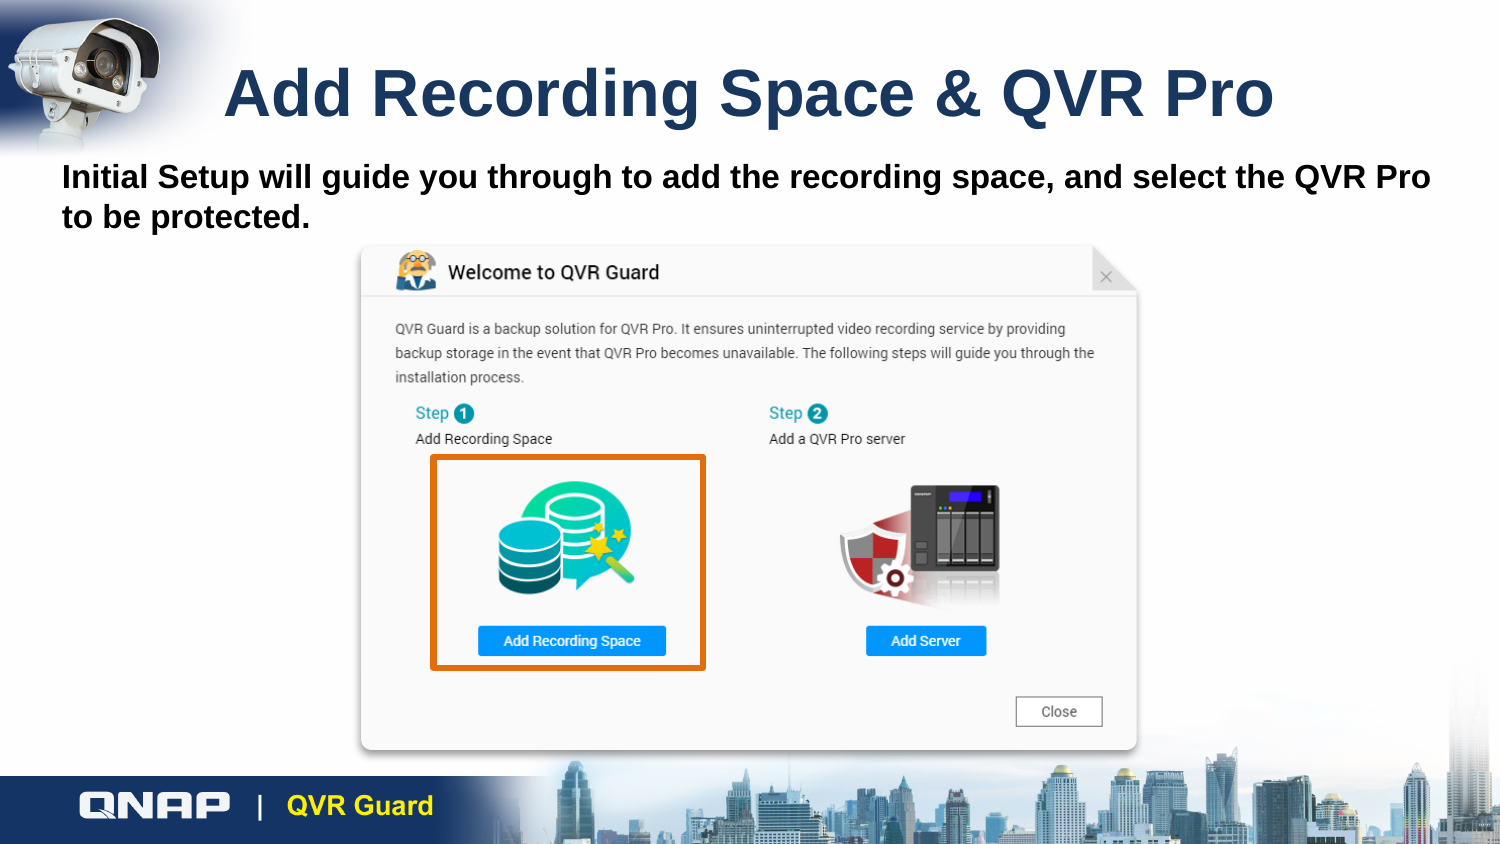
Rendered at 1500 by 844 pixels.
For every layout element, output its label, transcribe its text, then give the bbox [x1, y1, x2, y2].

picture [0, 0, 1500, 844]
list Initial Setup will guide you through to add the recording space, and select the QVR Pro to be protected. [46, 140, 1477, 821]
title Add Recording Space & QVR Pro [82, 35, 1418, 140]
